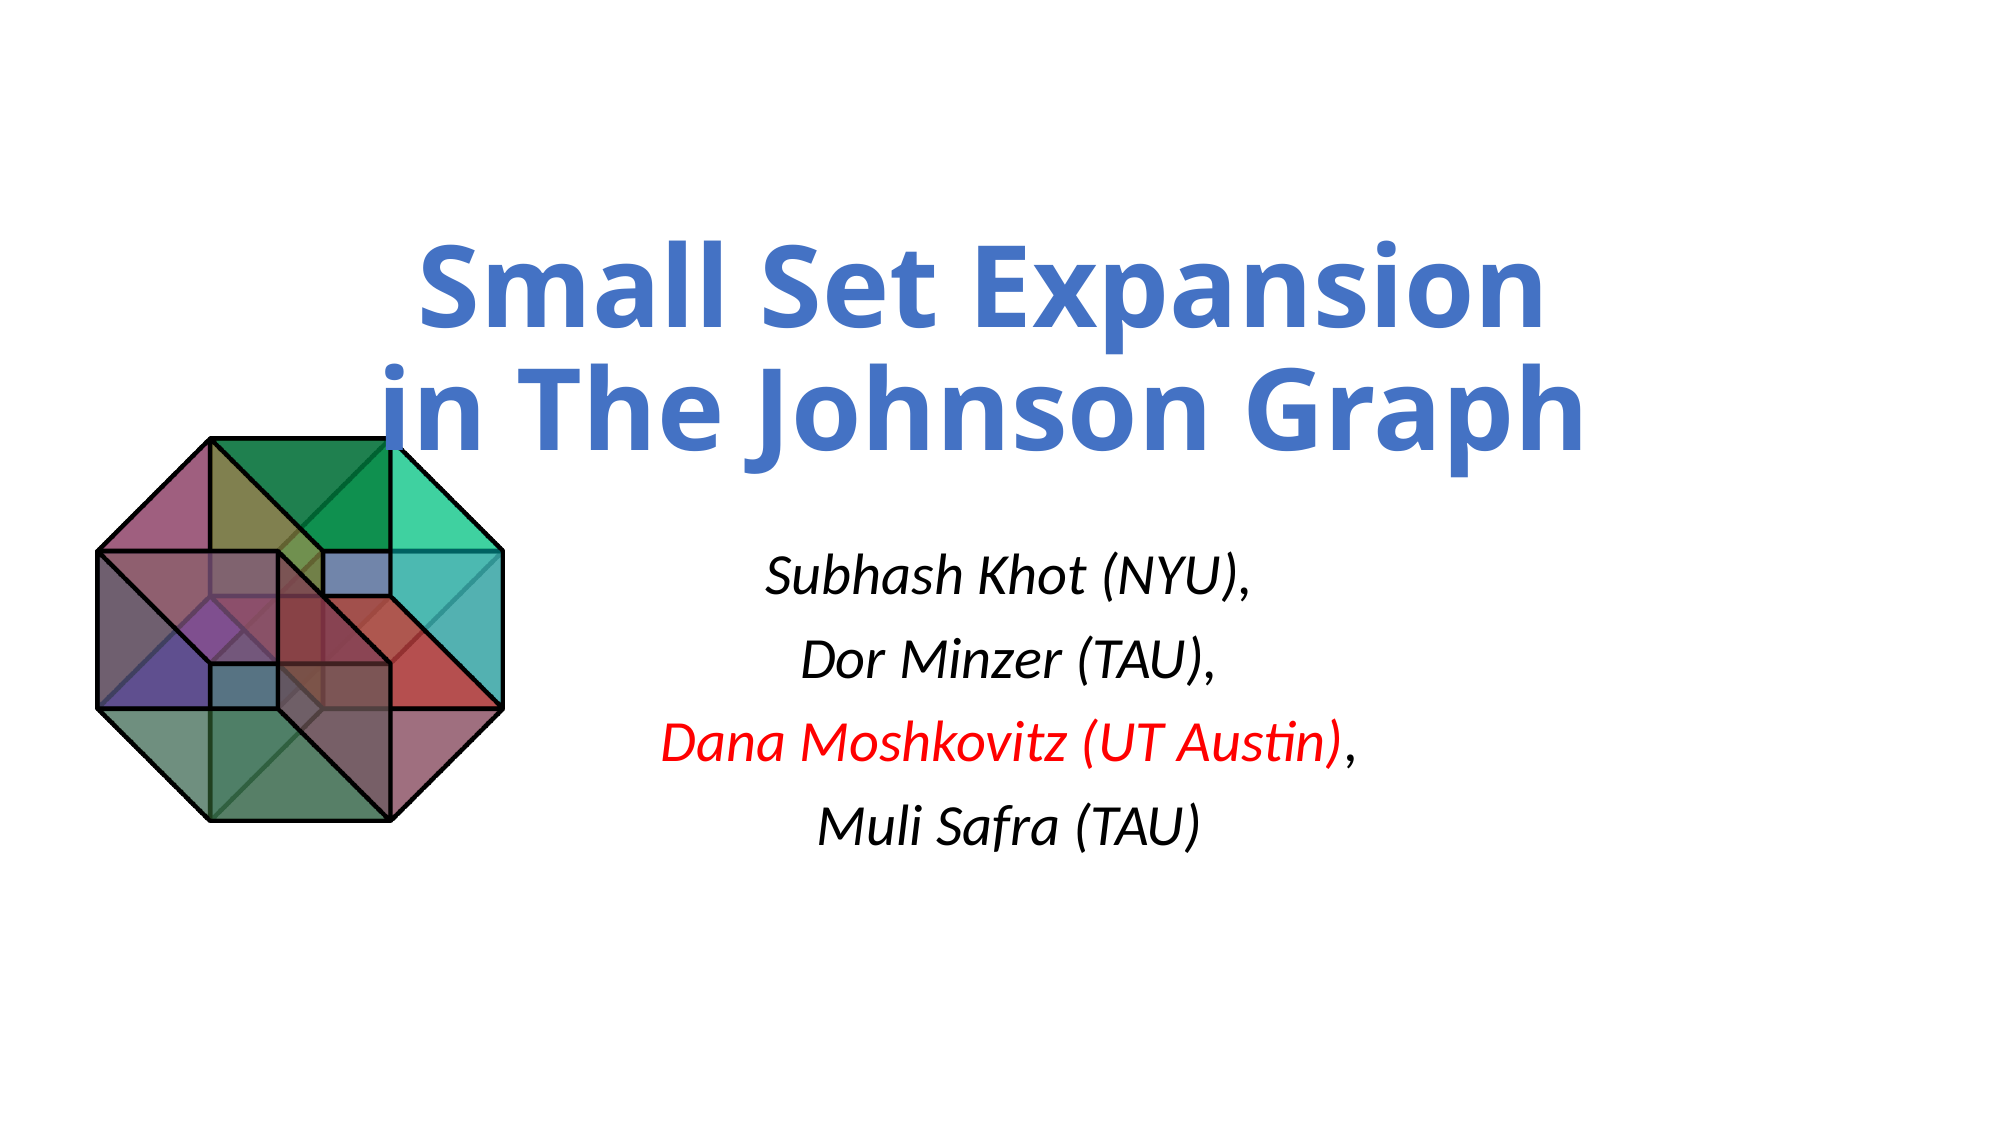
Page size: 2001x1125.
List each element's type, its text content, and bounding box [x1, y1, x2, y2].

subtitle Subhash Khot (NYU), Dor Minzer (TAU), Dana Moshkovitz (UT Austin), Muli Safra (TAU) [480, 445, 1552, 983]
title Small Set Expansion in The Johnson Graph [336, 127, 1632, 483]
picture [95, 436, 505, 823]
